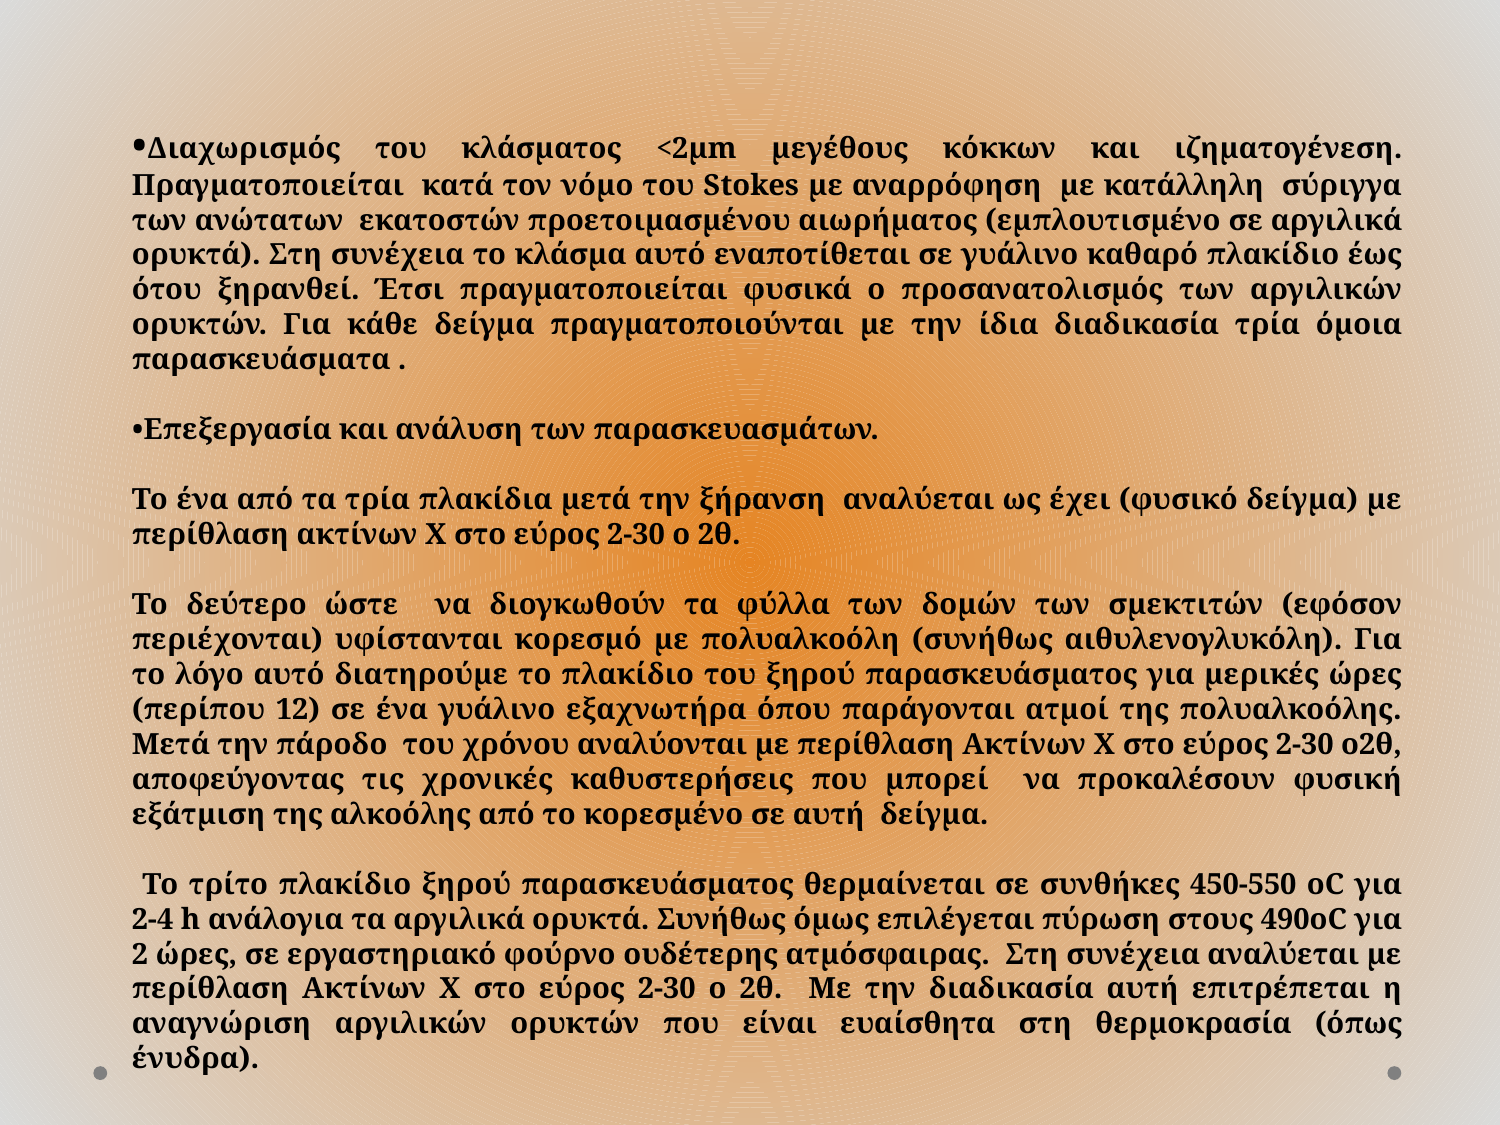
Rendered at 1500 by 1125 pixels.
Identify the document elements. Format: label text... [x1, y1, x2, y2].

text_box •Διαχωρισμός του κλάσματος <2μm μεγέθους κόκκων και ιζηματογένεση. Πραγματοποιείται κατά τον νόμο του Stokes με αναρρόφηση με κατάλληλη σύριγγα των ανώτατων εκατοστών προετοιμασμένου αιωρήματος (εμπλουτισμένο σε αργιλικά ορυκτά). Στη συνέχεια το κλάσμα αυτό εναποτίθεται σε γυάλινο καθαρό πλακίδιο έως ότου ξηρανθεί. Έτσι πραγματοποιείται φυσικά ο προσανατολισμός των αργιλικών ορυκτών. Για κάθε δείγμα πραγματοποιούνται με την ίδια διαδικασία τρία όμοια παρασκευάσματα . •Επεξεργασία και ανάλυση των παρασκευασμάτων. Το ένα από τα τρία πλακίδια μετά την ξήρανση αναλύεται ως έχει (φυσικό δείγμα) με περίθλαση ακτίνων Χ στο εύρος 2-30 ο 2θ. Το δεύτερο ώστε να διογκωθούν τα φύλλα των δομών των σμεκτιτών (εφόσον περιέχονται) υφίστανται κορεσμό με πολυαλκοόλη (συνήθως αιθυλενογλυκόλη). Για το λόγο αυτό διατηρούμε το πλακίδιο του ξηρού παρασκευάσματος για μερικές ώρες (περίπου 12) σε ένα γυάλινο εξαχνωτήρα όπου παράγονται ατμοί της πολυαλκοόλης. Μετά την πάροδο του χρόνου αναλύονται με περίθλαση Ακτίνων Χ στο εύρος 2-30 ο2θ, αποφεύγοντας τις χρονικές καθυστερήσεις που μπορεί να προκαλέσουν φυσική εξάτμιση της αλκοόλης από το κορεσμένο σε αυτή δείγμα. Το τρίτο πλακίδιο ξηρού παρασκευάσματος θερμαίνεται σε συνθήκες 450-550 oC για 2-4 h ανάλογια τα αργιλικά ορυκτά. Συνήθως όμως επιλέγεται πύρωση στους 490οC για 2 ώρες, σε εργαστηριακό φούρνο ουδέτερης ατμόσφαιρας. Στη συνέχεια αναλύεται με περίθλαση Ακτίνων Χ στο εύρος 2-30 ο 2θ. Με την διαδικασία αυτή επιτρέπεται η αναγνώριση αργιλικών ορυκτών που είναι ευαίσθητα στη θερμοκρασία (όπως ένυδρα). [117, 23, 1418, 1083]
